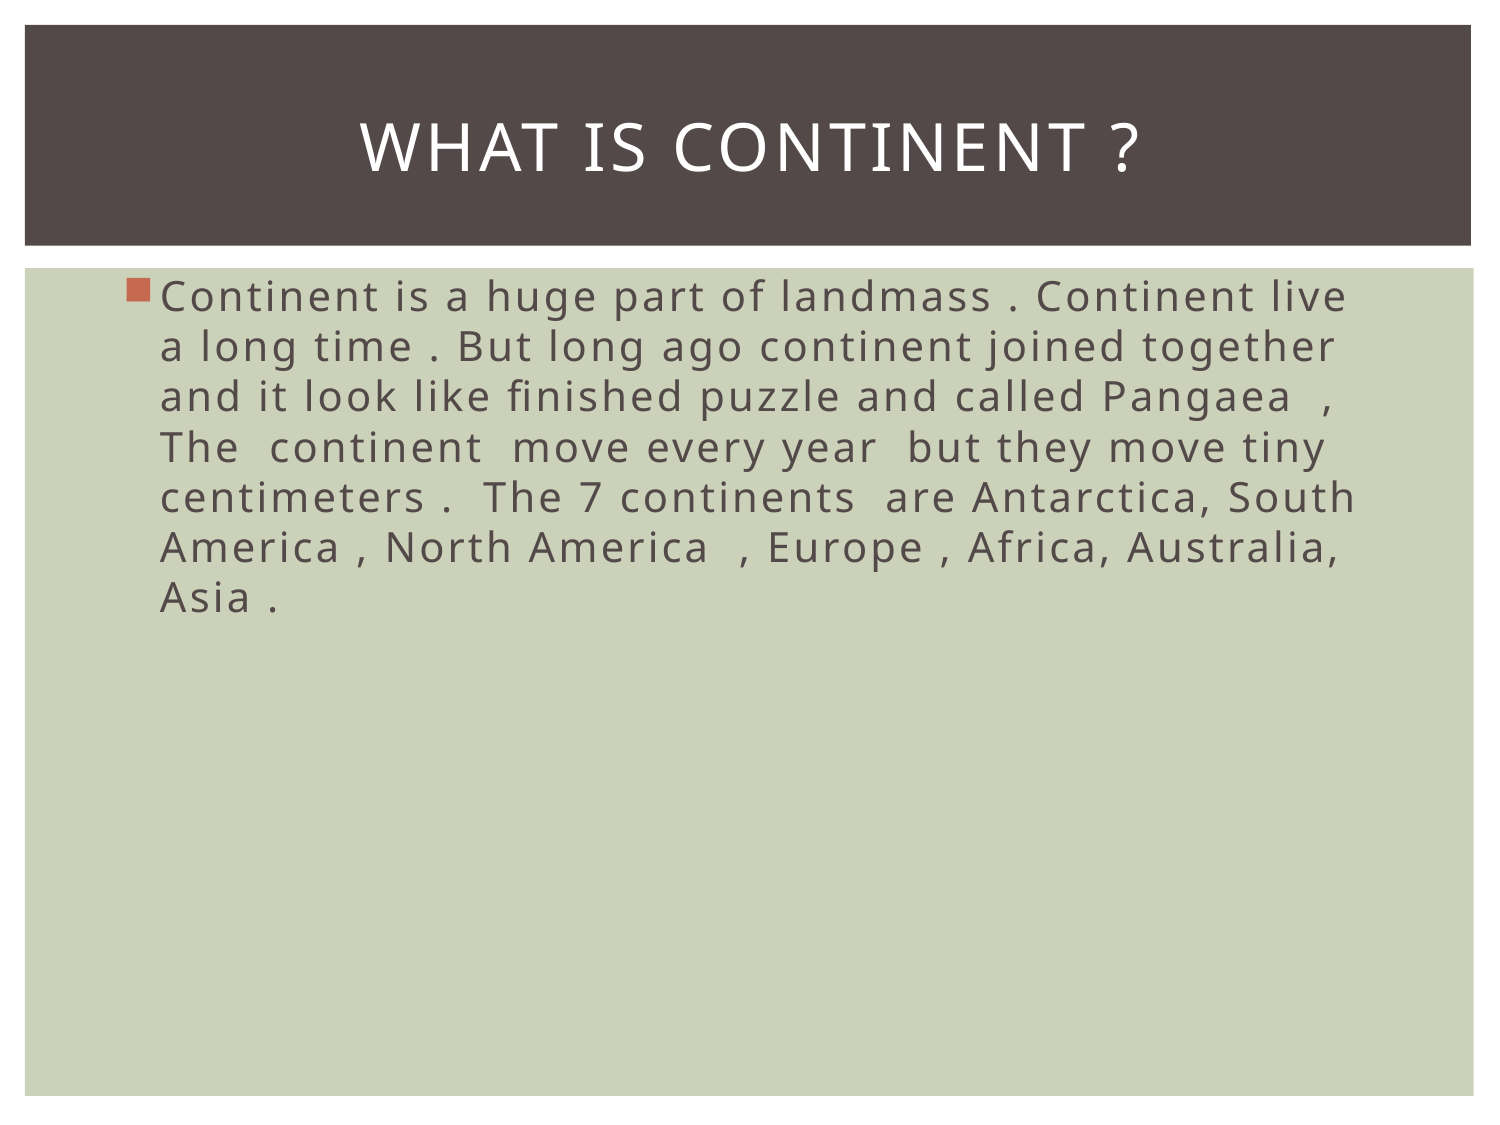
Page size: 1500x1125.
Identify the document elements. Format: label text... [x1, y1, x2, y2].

title What is continent ? [62, 58, 1438, 232]
list Continent is a huge part of landmass . Continent live a long time . But long ago continent joined together and it look like finished puzzle and called Pangaea , The continent move every year but they move tiny centimeters . The 7 continents are Antarctica, South America , North America , Europe , Africa, Australia, Asia . [99, 262, 1400, 913]
